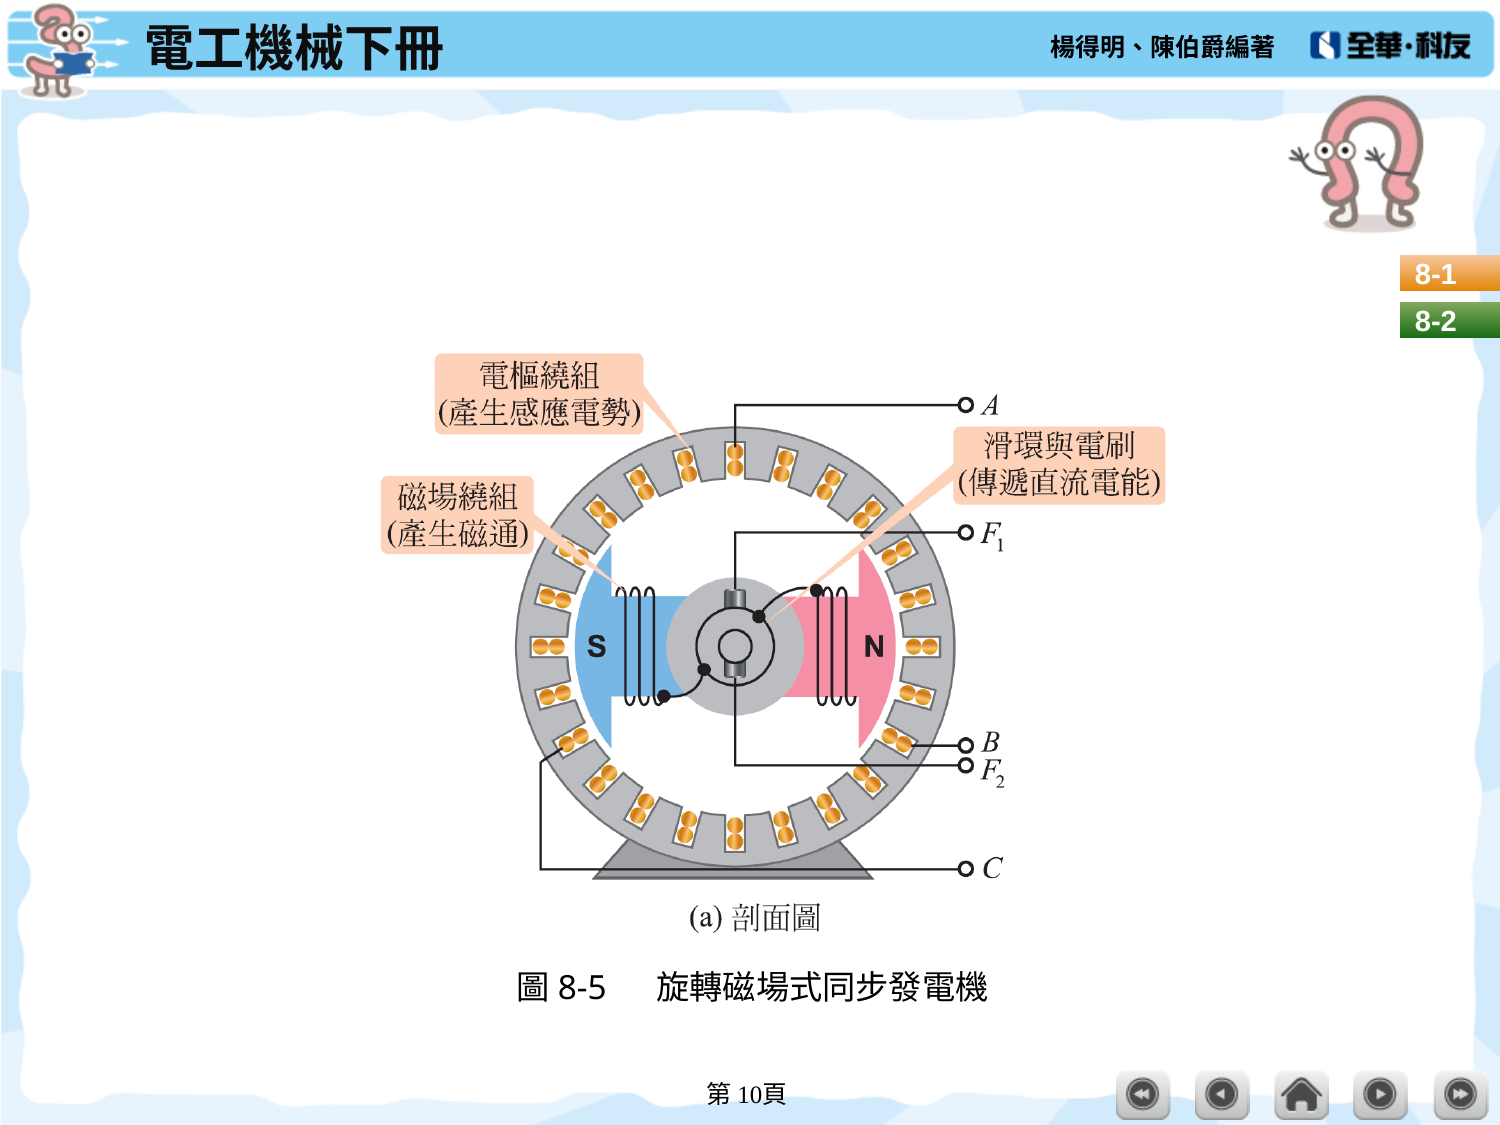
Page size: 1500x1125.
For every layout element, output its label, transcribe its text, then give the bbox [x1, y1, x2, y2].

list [359, 325, 1194, 947]
text_box 圖8-5 旋轉磁場式同步發電機 [501, 959, 1094, 1014]
picture [0, 0, 1500, 1125]
